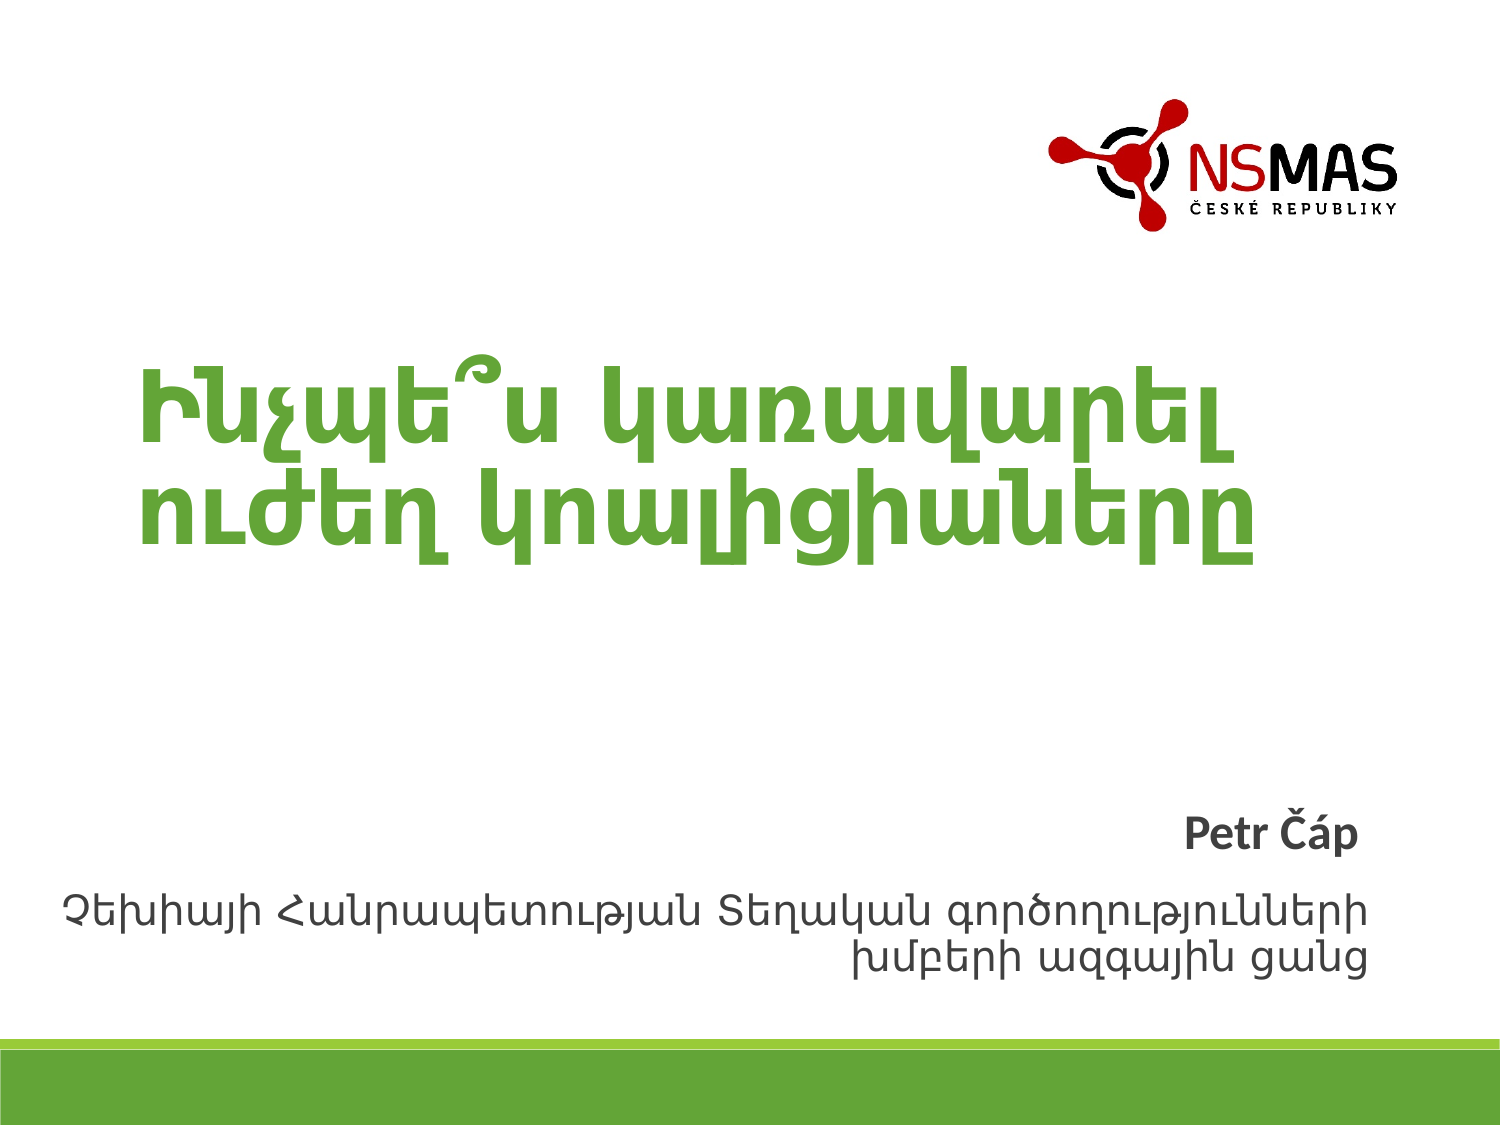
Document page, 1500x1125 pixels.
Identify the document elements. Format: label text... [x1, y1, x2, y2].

subtitle Petr Čáp Չեխիայի Հանրապետության Տեղական գործողությունների խմբերի ազգային ցանց [35, 799, 1371, 1034]
title Ինչպե՞ս կառավարել ուժեղ կոալիցիաները [120, 124, 1414, 822]
picture [1016, 70, 1432, 263]
